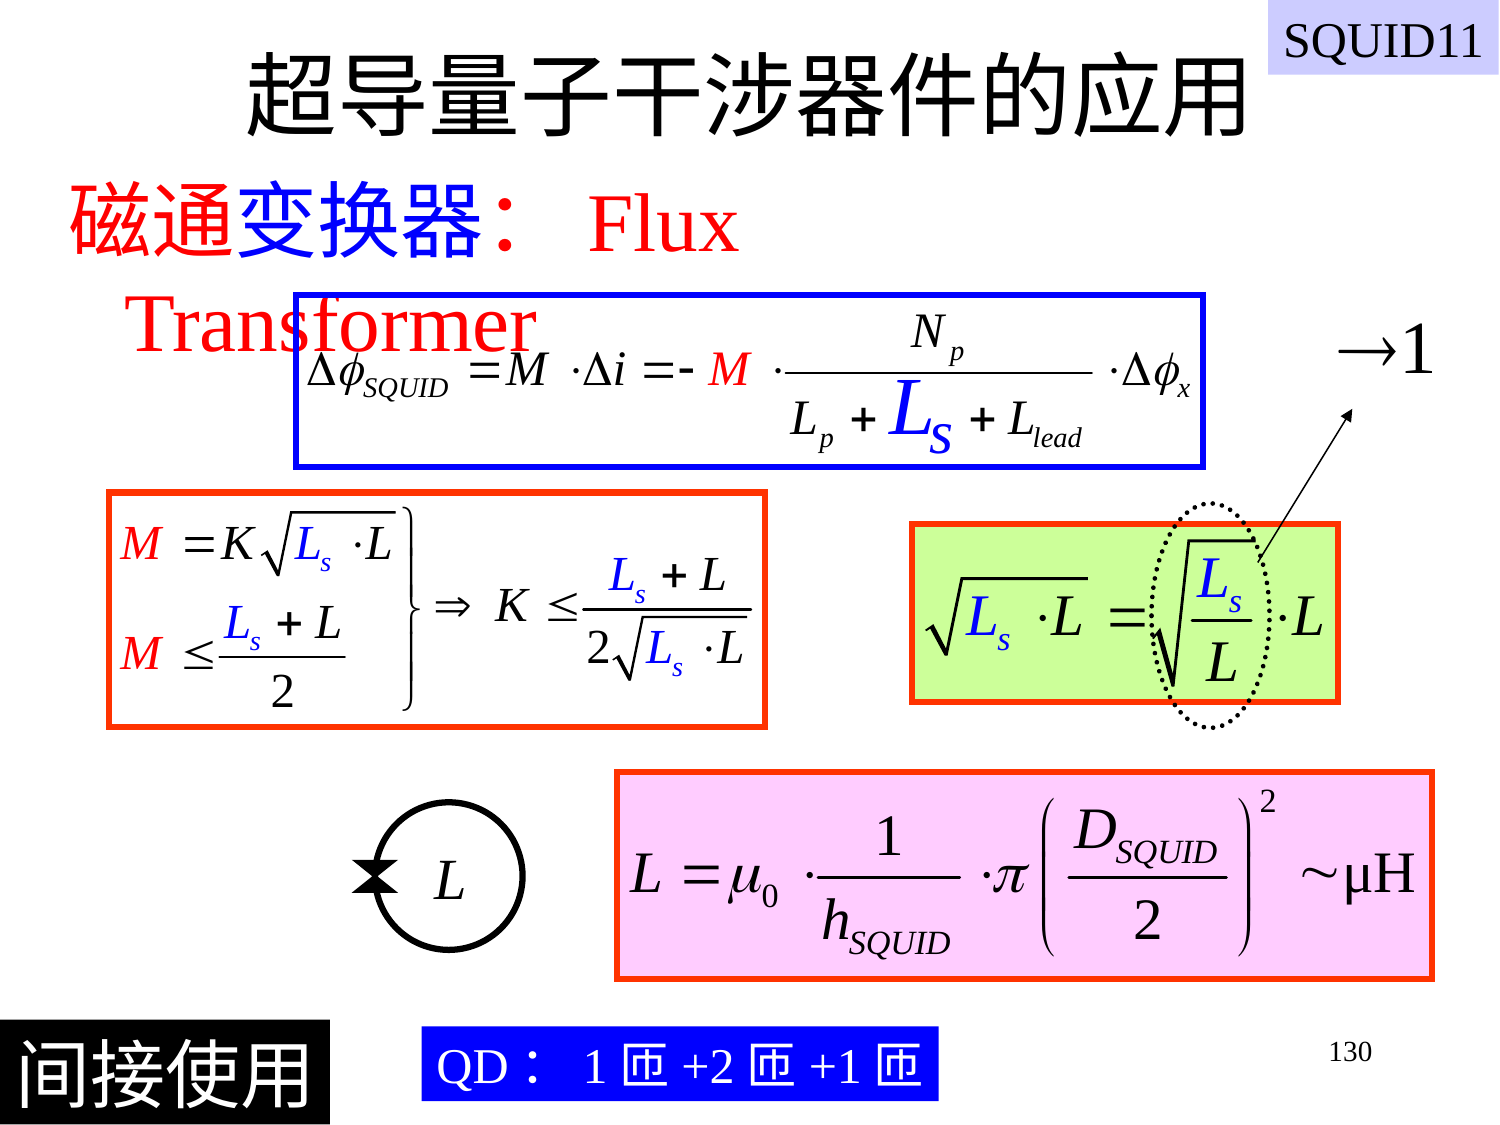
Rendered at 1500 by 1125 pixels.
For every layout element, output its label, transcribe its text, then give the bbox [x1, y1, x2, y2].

list 磁通变换器：Flux Transformer [52, 160, 1175, 814]
text_box [1175, 503, 1246, 525]
title 超导量子干涉器件的应用 [112, 12, 1388, 173]
text_box 1 [1323, 290, 1452, 396]
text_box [619, 774, 1430, 977]
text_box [298, 298, 1201, 464]
slide_number 130 [1074, 1024, 1388, 1101]
text_box [1280, 408, 1353, 525]
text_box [355, 801, 523, 951]
text_box 间接使用 [0, 1019, 330, 1125]
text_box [111, 495, 762, 724]
text_box SQUID11 [1268, 0, 1499, 75]
text_box [1176, 707, 1245, 728]
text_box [915, 526, 1335, 700]
text_box QD：1匝+2匝+1匝 [421, 1026, 939, 1102]
